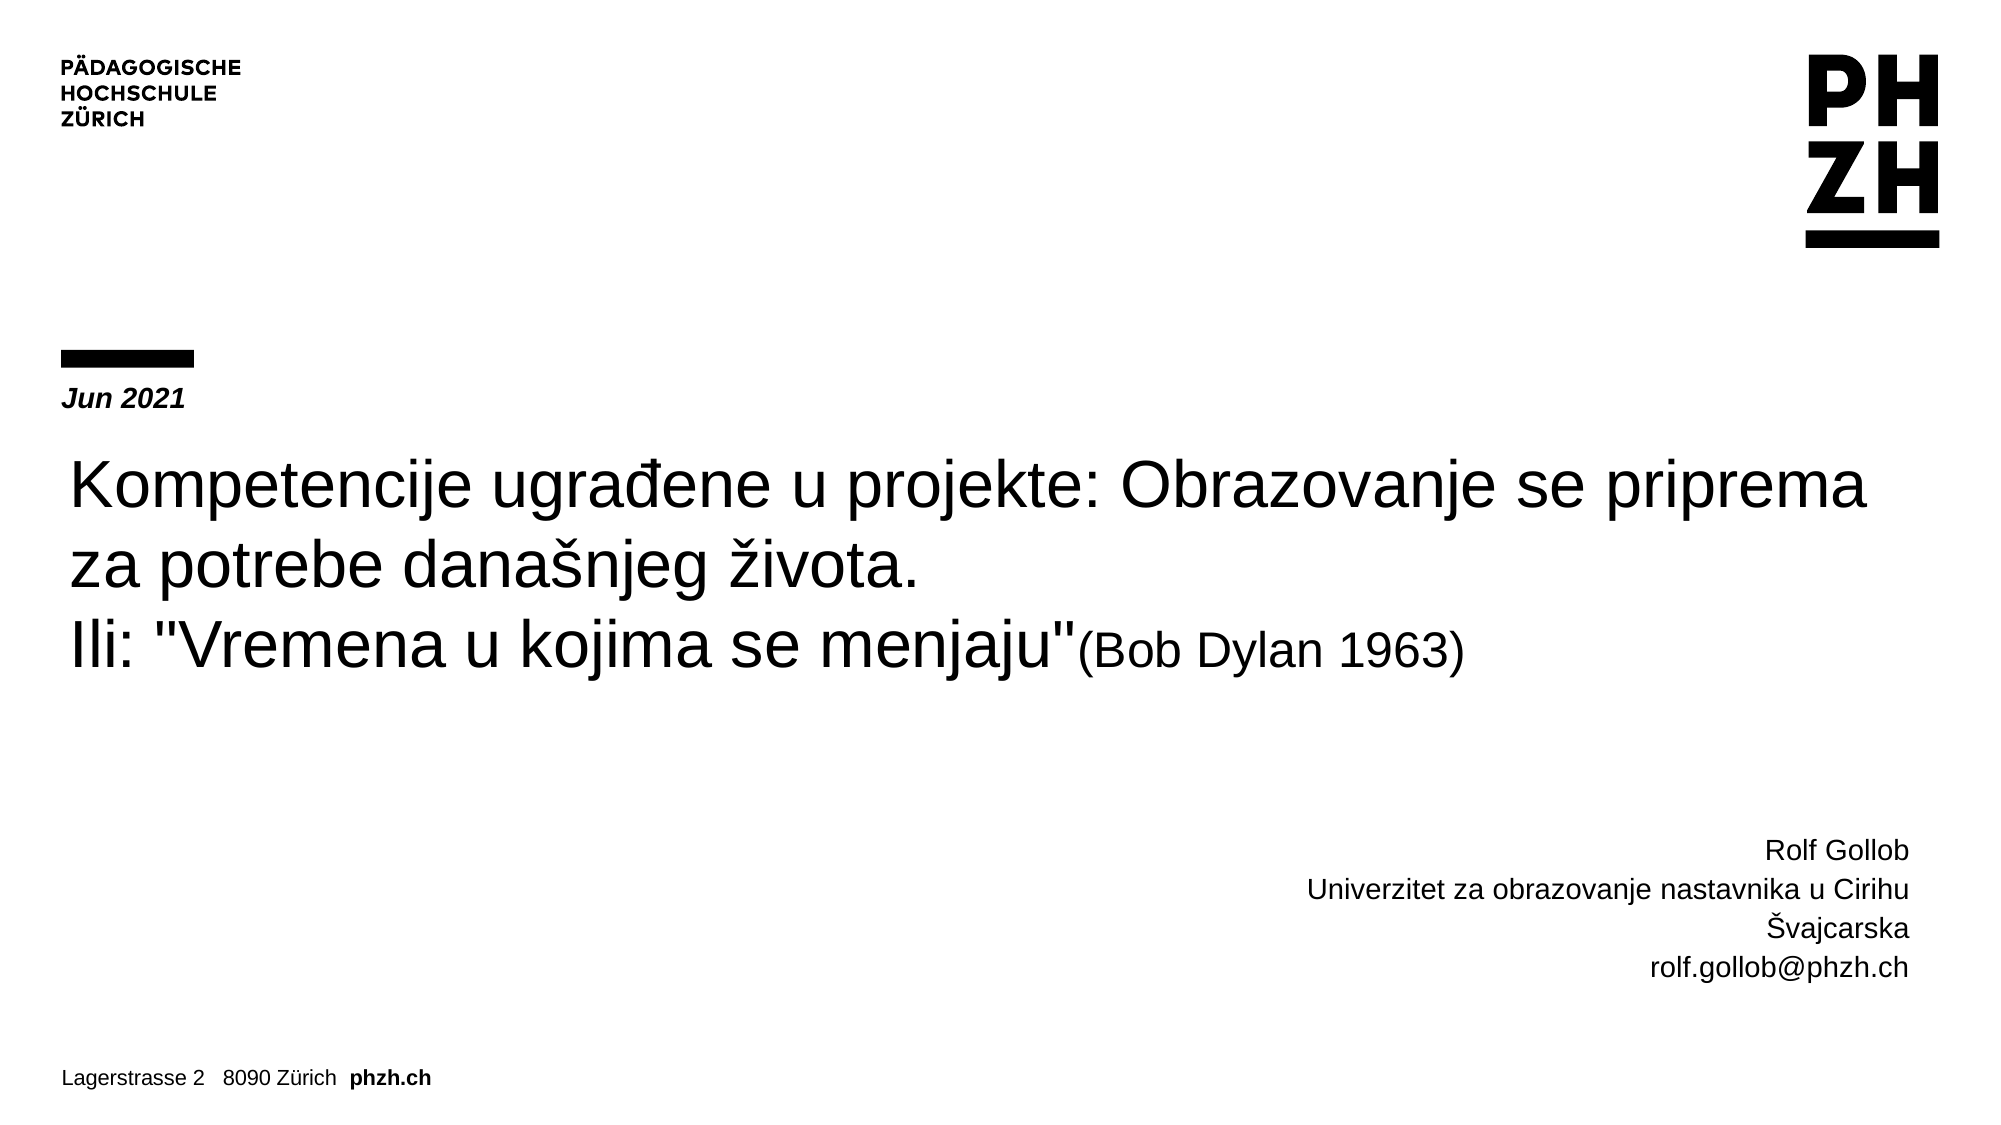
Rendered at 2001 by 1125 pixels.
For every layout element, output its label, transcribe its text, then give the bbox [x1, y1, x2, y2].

subtitle Rolf Gollob Univerzitet za obrazovanje nastavnika u Cirihu Švajcarska rolf.gollob@phzh.ch [31, 801, 1910, 974]
text_box Kompetencije ugrađene u projekte: Obrazovanje se priprema za potrebe današnjeg života. Ili: "Vremena u kojima se menjaju"(Bob Dylan 1963) [55, 433, 1904, 688]
title Jun 2021 [61, 379, 1940, 457]
